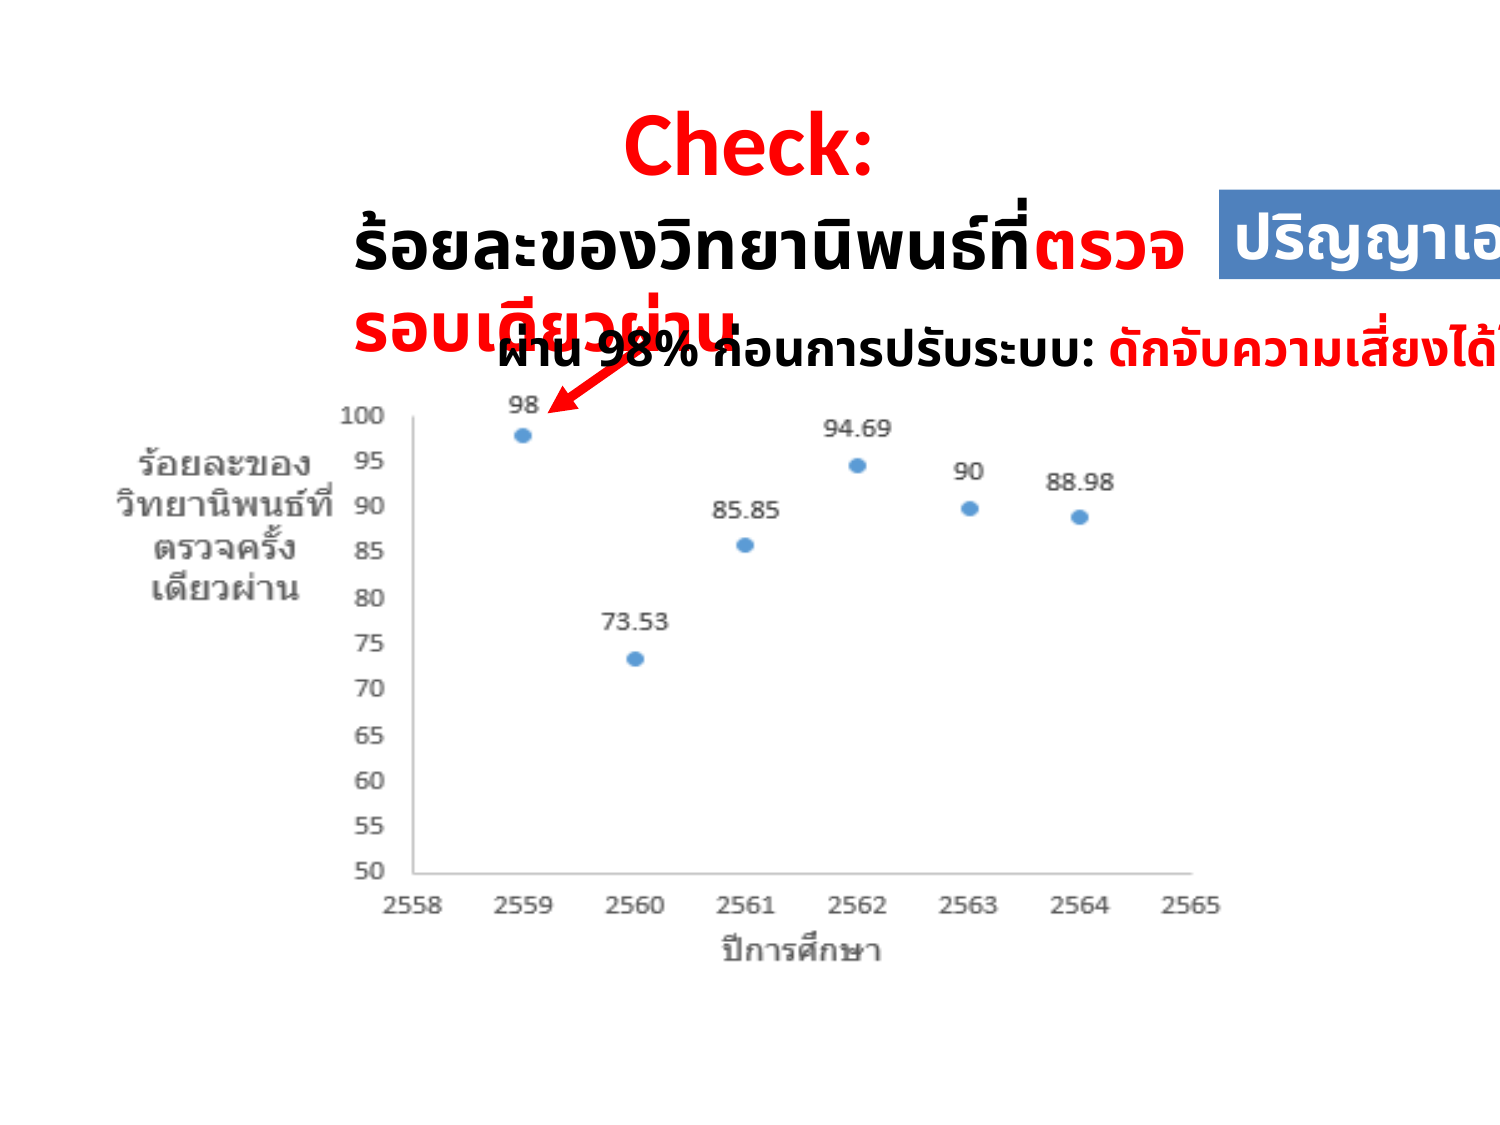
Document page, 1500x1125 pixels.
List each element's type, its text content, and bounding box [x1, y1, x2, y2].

text_box ร้อยละของวิทยานิพนธ์ที่ตรวจรอบเดียวผ่าน [338, 193, 1226, 388]
text_box ผ่าน 98% ก่อนการปรับระบบ: ดักจับความเสี่ยงได้ไม่ดี [481, 308, 1500, 384]
title Check: [75, 45, 1425, 233]
text_box ปริญญาเอก [1219, 189, 1500, 280]
picture [102, 389, 1245, 985]
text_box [547, 340, 652, 414]
